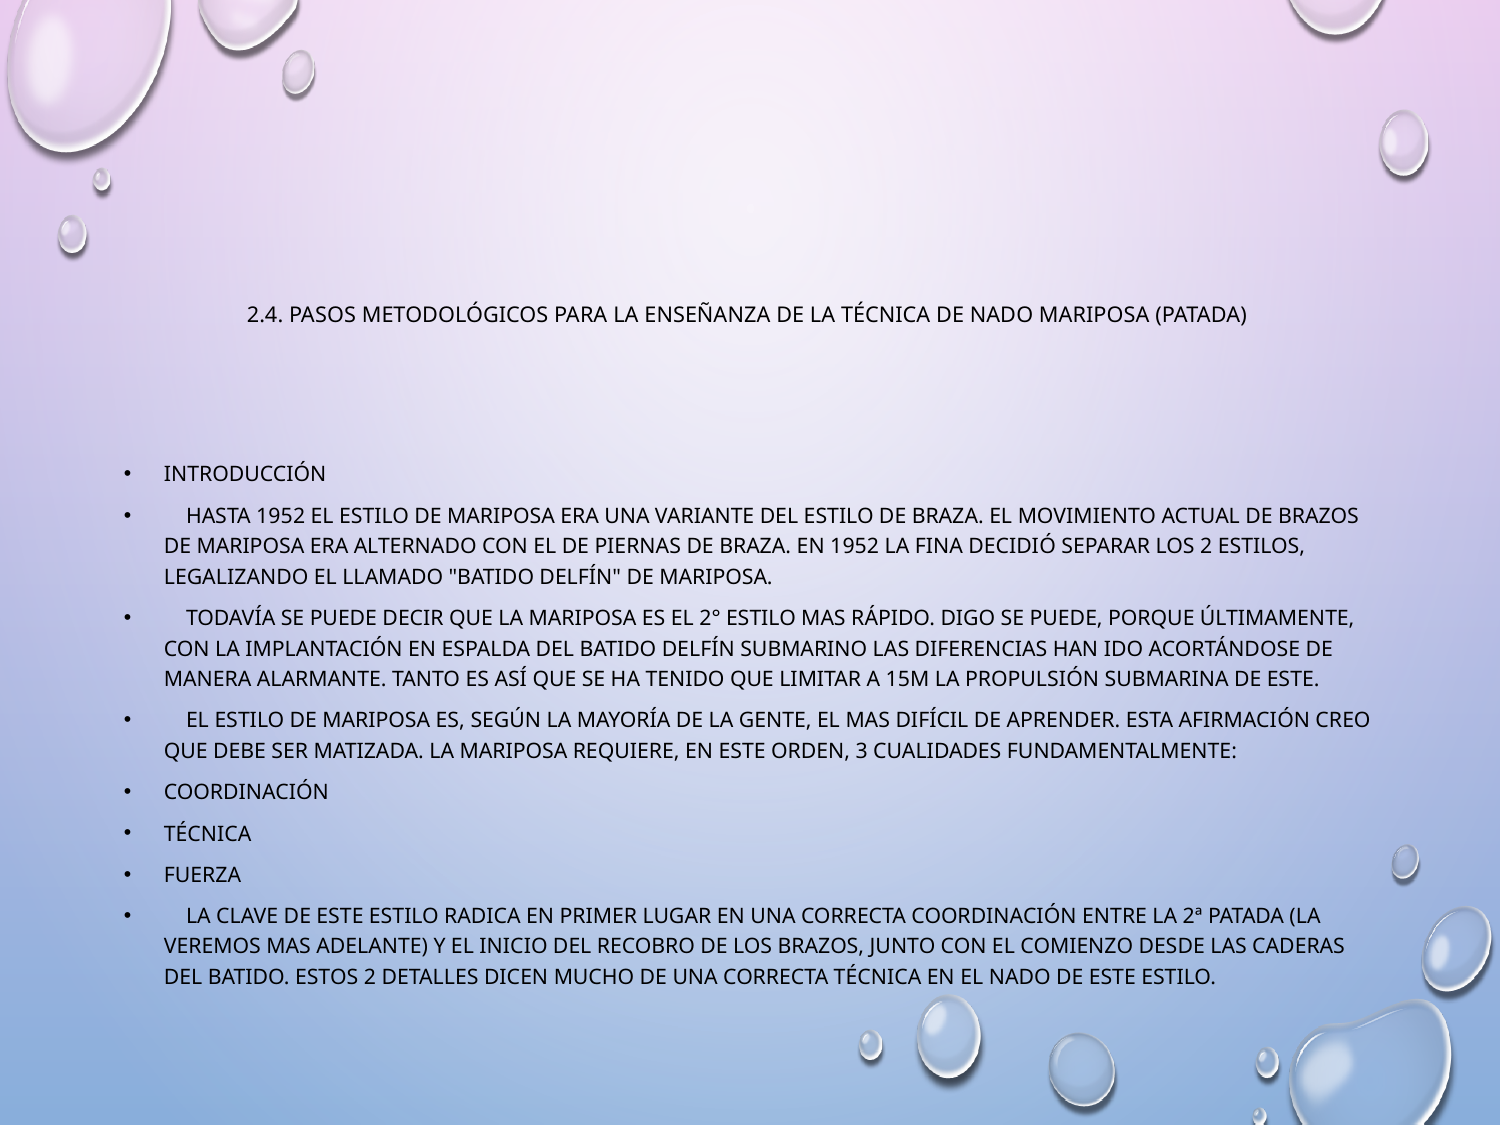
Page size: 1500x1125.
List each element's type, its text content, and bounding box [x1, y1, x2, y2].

picture [0, 0, 1500, 1125]
title 2.4. Pasos metodológicos para la enseñanza de la técnica de nado mariposa (patada) [112, 186, 1388, 450]
list Introducción Hasta 1952 el estilo de mariposa era una variante del estilo de braza. El movimiento actual de brazos de mariposa era alternado con el de piernas de braza. En 1952 la FINA decidió separar los 2 estilos, legalizando el llamado "batido delfín" de mariposa. Todavía se puede decir que la mariposa es el 2° estilo mas rápido. Digo se puede, porque últimamente, con la implantación en espalda del batido delfín submarino las diferencias han ido acortándose de manera alarmante. Tanto es así que se ha tenido que limitar a 15m la propulsión submarina de este. El estilo de mariposa es, según la mayoría de la gente, el mas difícil de aprender. Esta afirmación creo que debe ser matizada. La mariposa requiere, en este orden, 3 cualidades fundamentalmente: Coordinación Técnica Fuerza La clave de este estilo radica en primer lugar en una correcta coordinación entre la 2ª patada (la veremos mas adelante) y el inicio del recobro de los brazos, junto con el comienzo desde las caderas del batido. Estos 2 detalles dicen mucho de una correcta técnica en el nado de este estilo. [112, 450, 1388, 1006]
